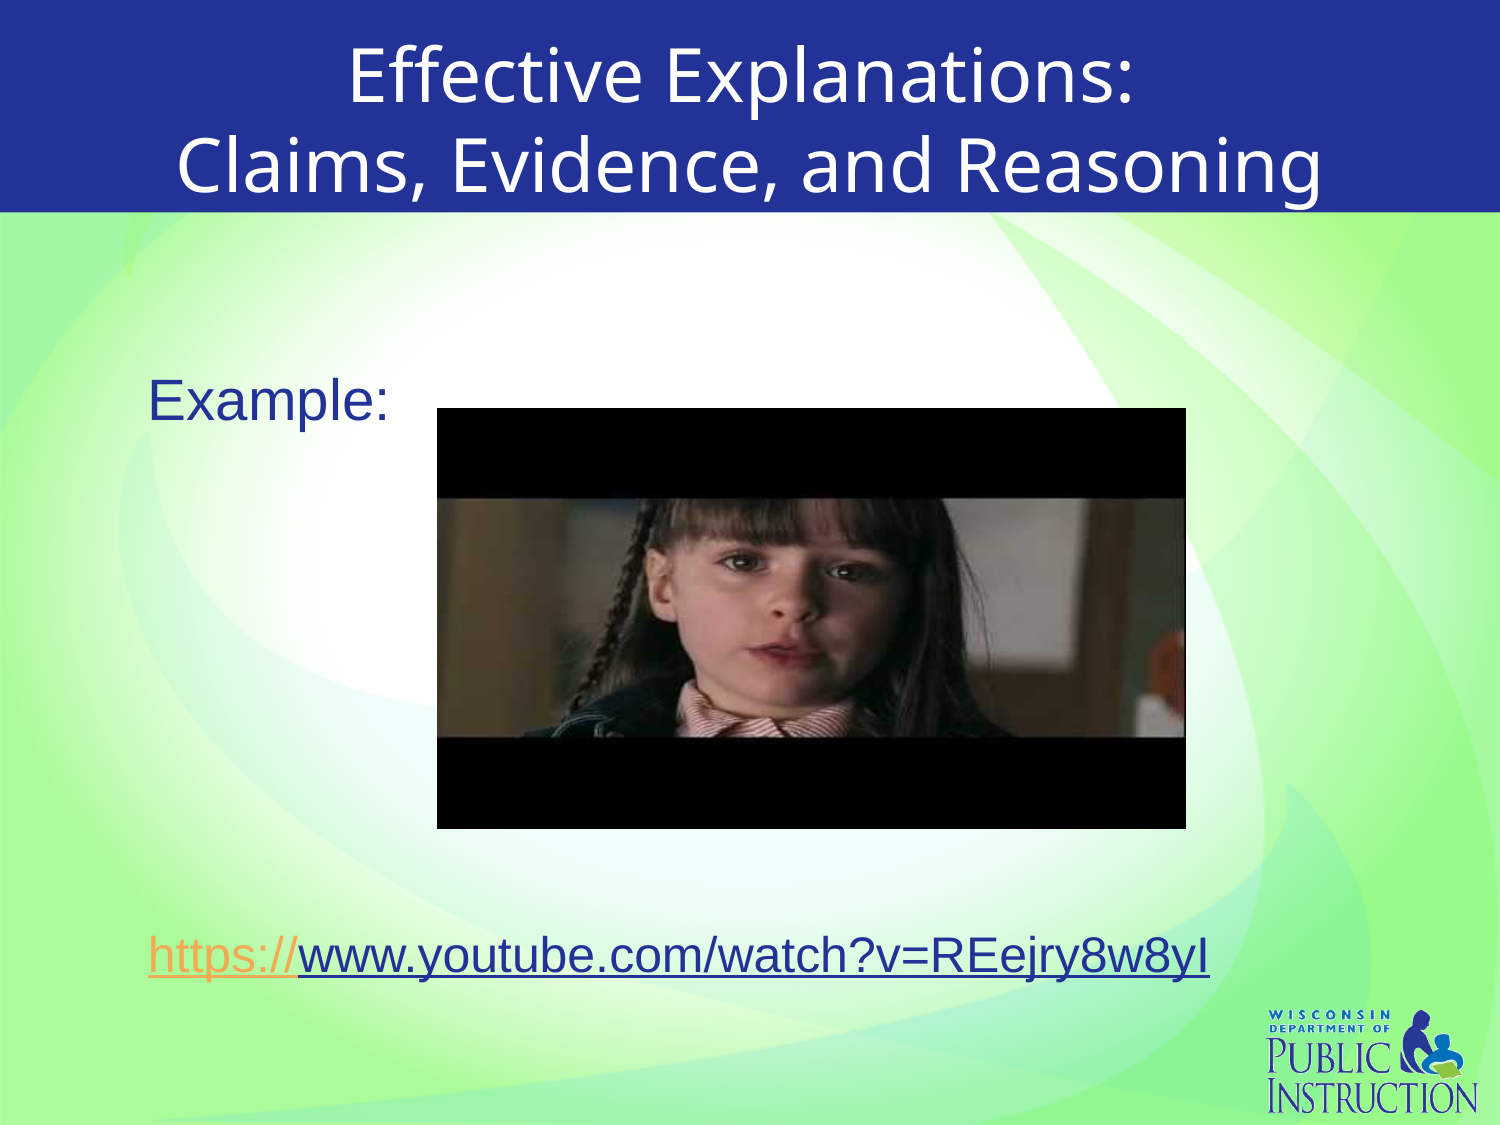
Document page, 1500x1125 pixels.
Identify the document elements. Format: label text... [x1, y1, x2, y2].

title Effective Explanations: Claims, Evidence, and Reasoning [37, 23, 1464, 212]
text_box [0, 0, 1500, 214]
picture [1266, 1010, 1478, 1113]
text_box [0, 214, 1500, 1125]
text_box Example: https://www.youtube.com/watch?v=REejry8w8yI [133, 284, 1369, 990]
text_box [435, 407, 1187, 830]
